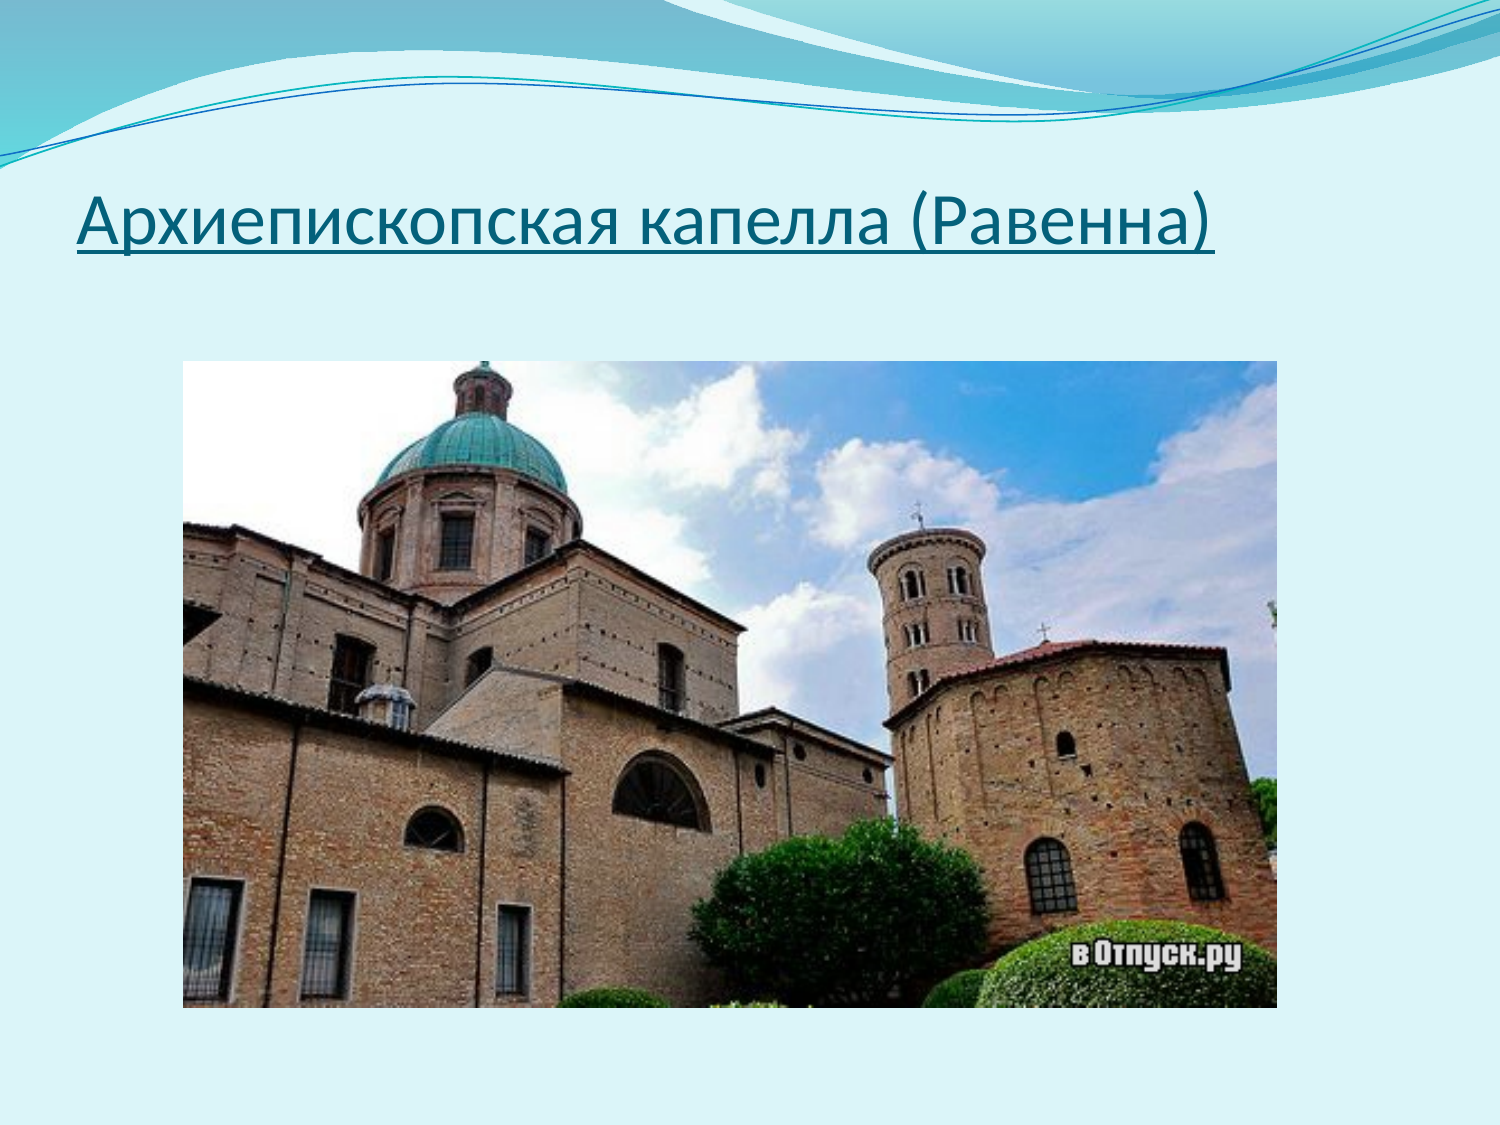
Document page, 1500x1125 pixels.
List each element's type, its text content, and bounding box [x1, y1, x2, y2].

picture [182, 361, 1277, 1009]
title Архиепископская капелла (Равенна) [76, 160, 1427, 349]
